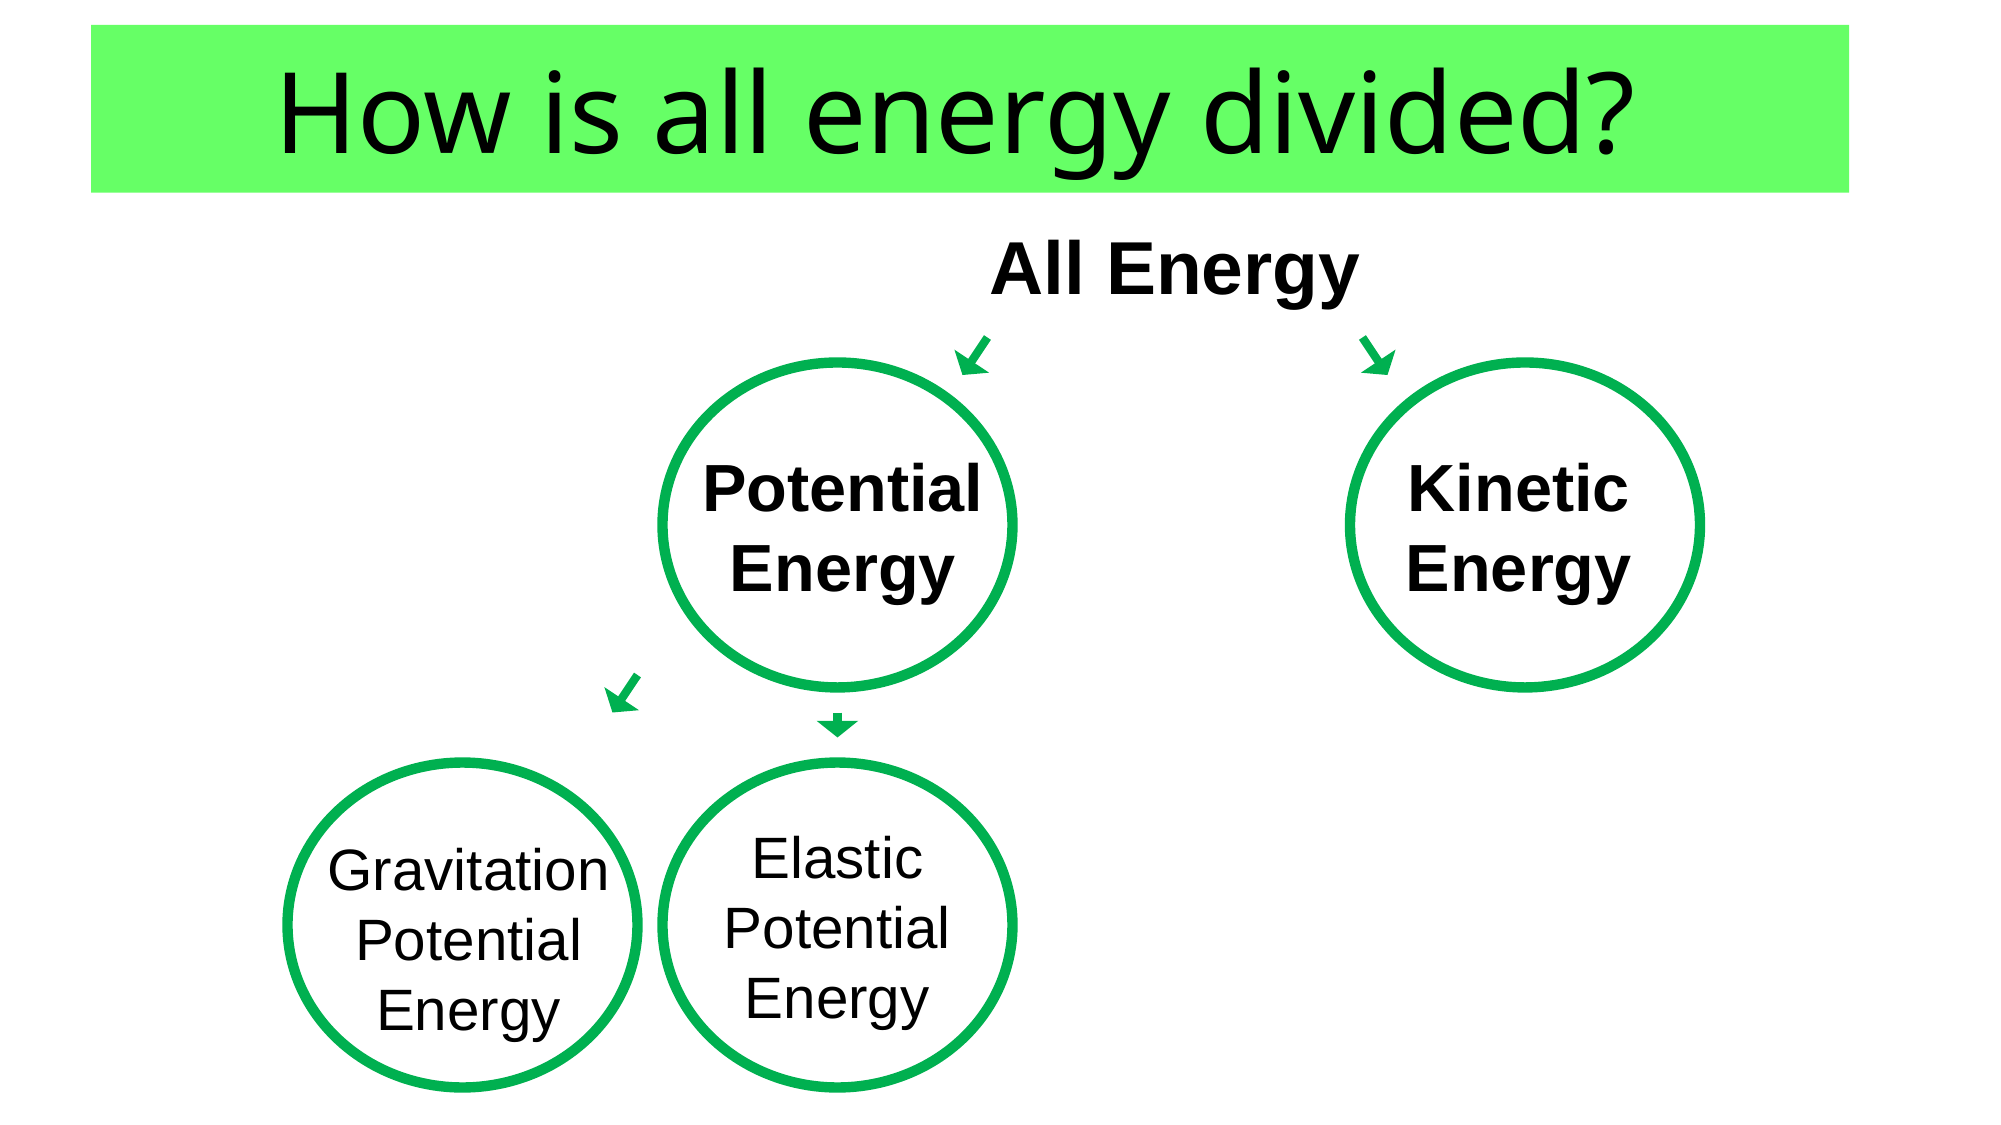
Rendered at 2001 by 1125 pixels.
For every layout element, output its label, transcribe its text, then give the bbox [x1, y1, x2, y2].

text_box All Energy [975, 212, 1376, 318]
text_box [287, 762, 1013, 1088]
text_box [1349, 362, 1701, 688]
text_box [962, 337, 1388, 376]
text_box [662, 362, 1013, 688]
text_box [612, 674, 838, 738]
title How is all energy divided? [91, 24, 1850, 193]
